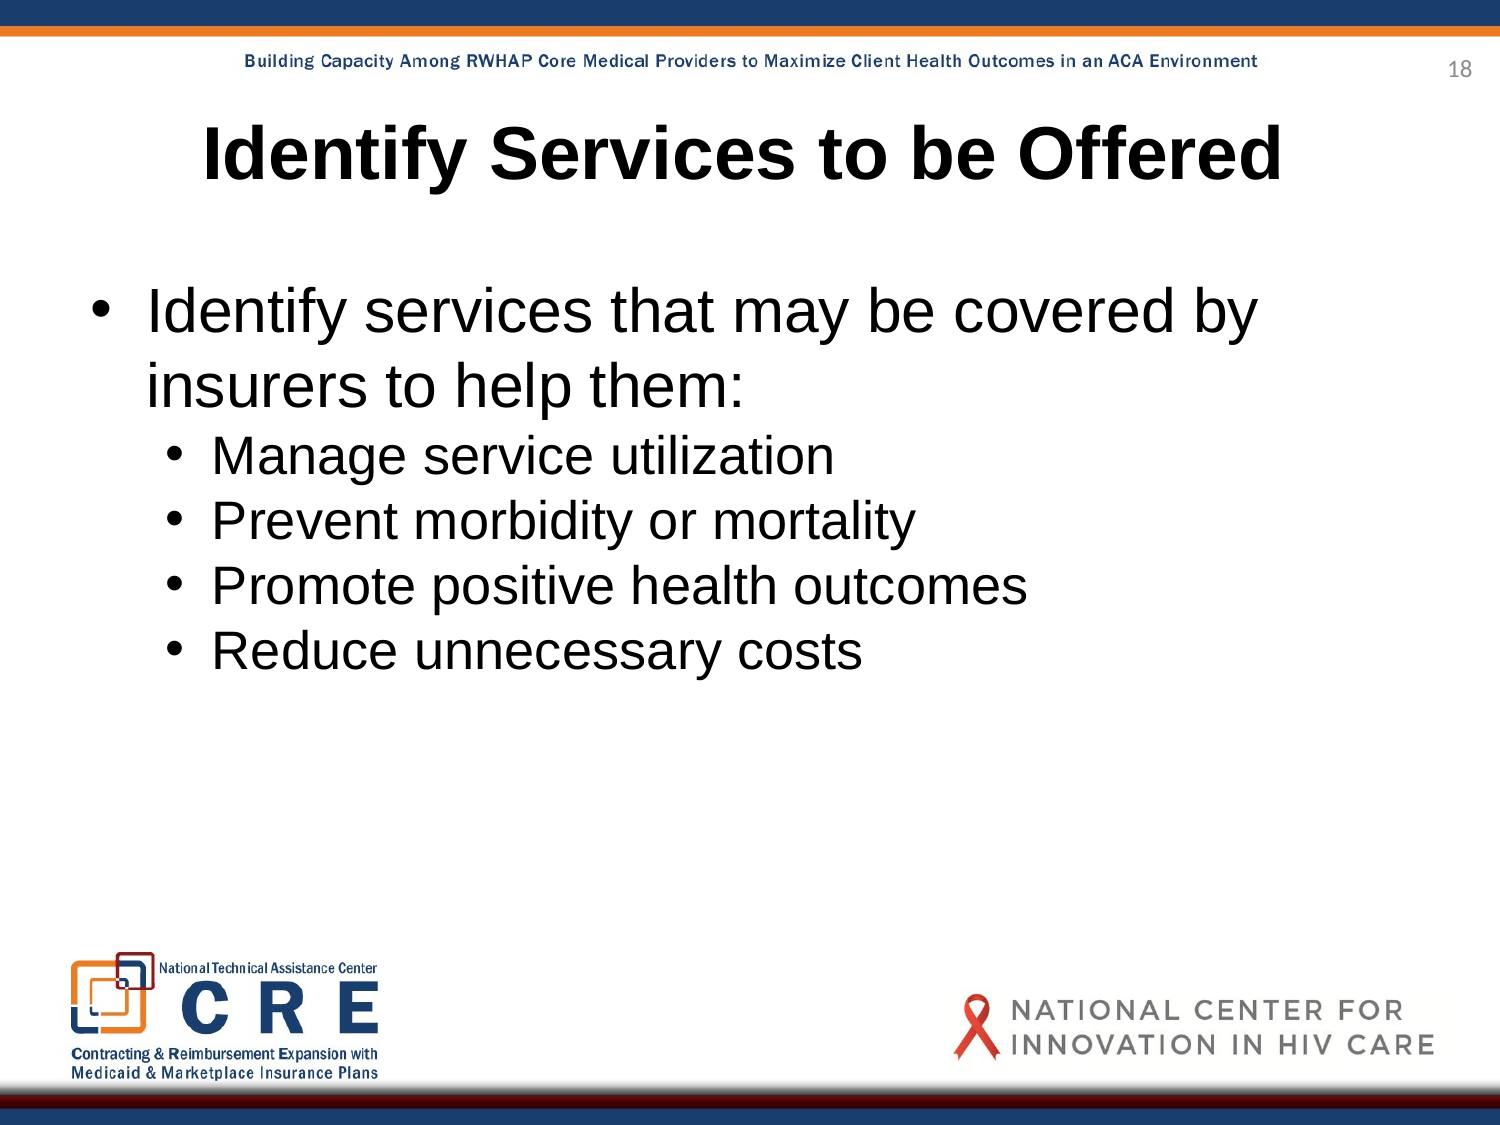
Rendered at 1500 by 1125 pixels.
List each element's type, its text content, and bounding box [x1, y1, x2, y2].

list Identify services that may be covered by insurers to help them: Manage service utilization Prevent morbidity or mortality Promote positive health outcomes Reduce unnecessary costs [75, 262, 1413, 925]
picture [0, 0, 1500, 1125]
title Identify Services to be Offered [75, 75, 1413, 225]
slide_number 18 [1137, 37, 1488, 98]
